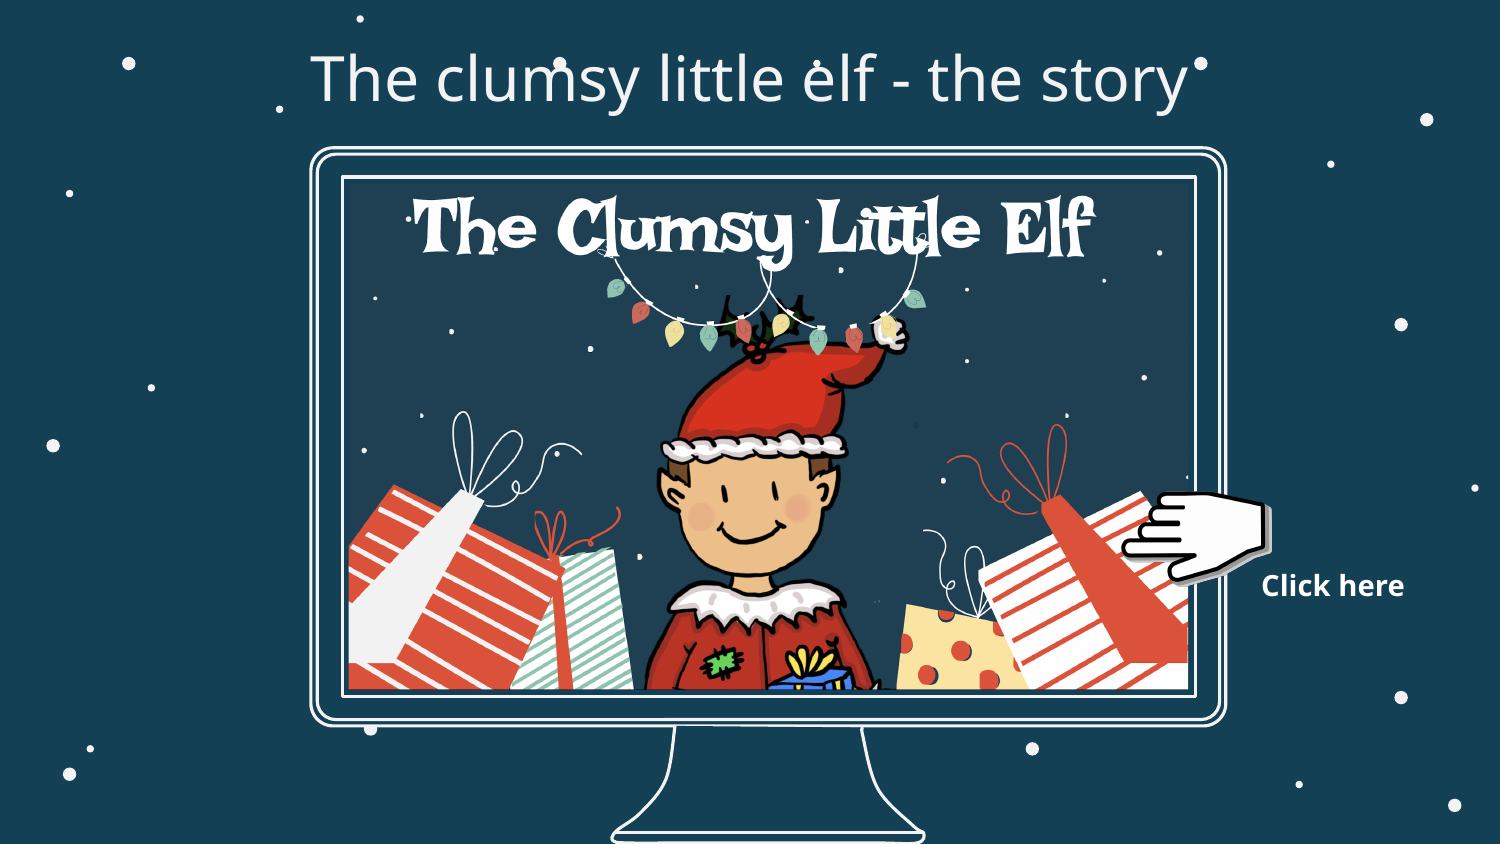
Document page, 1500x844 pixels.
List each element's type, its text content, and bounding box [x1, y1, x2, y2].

text_box Click here [1246, 552, 1422, 646]
title The clumsy little elf - the story [118, 24, 1382, 119]
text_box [310, 147, 1227, 844]
picture [348, 183, 1272, 690]
